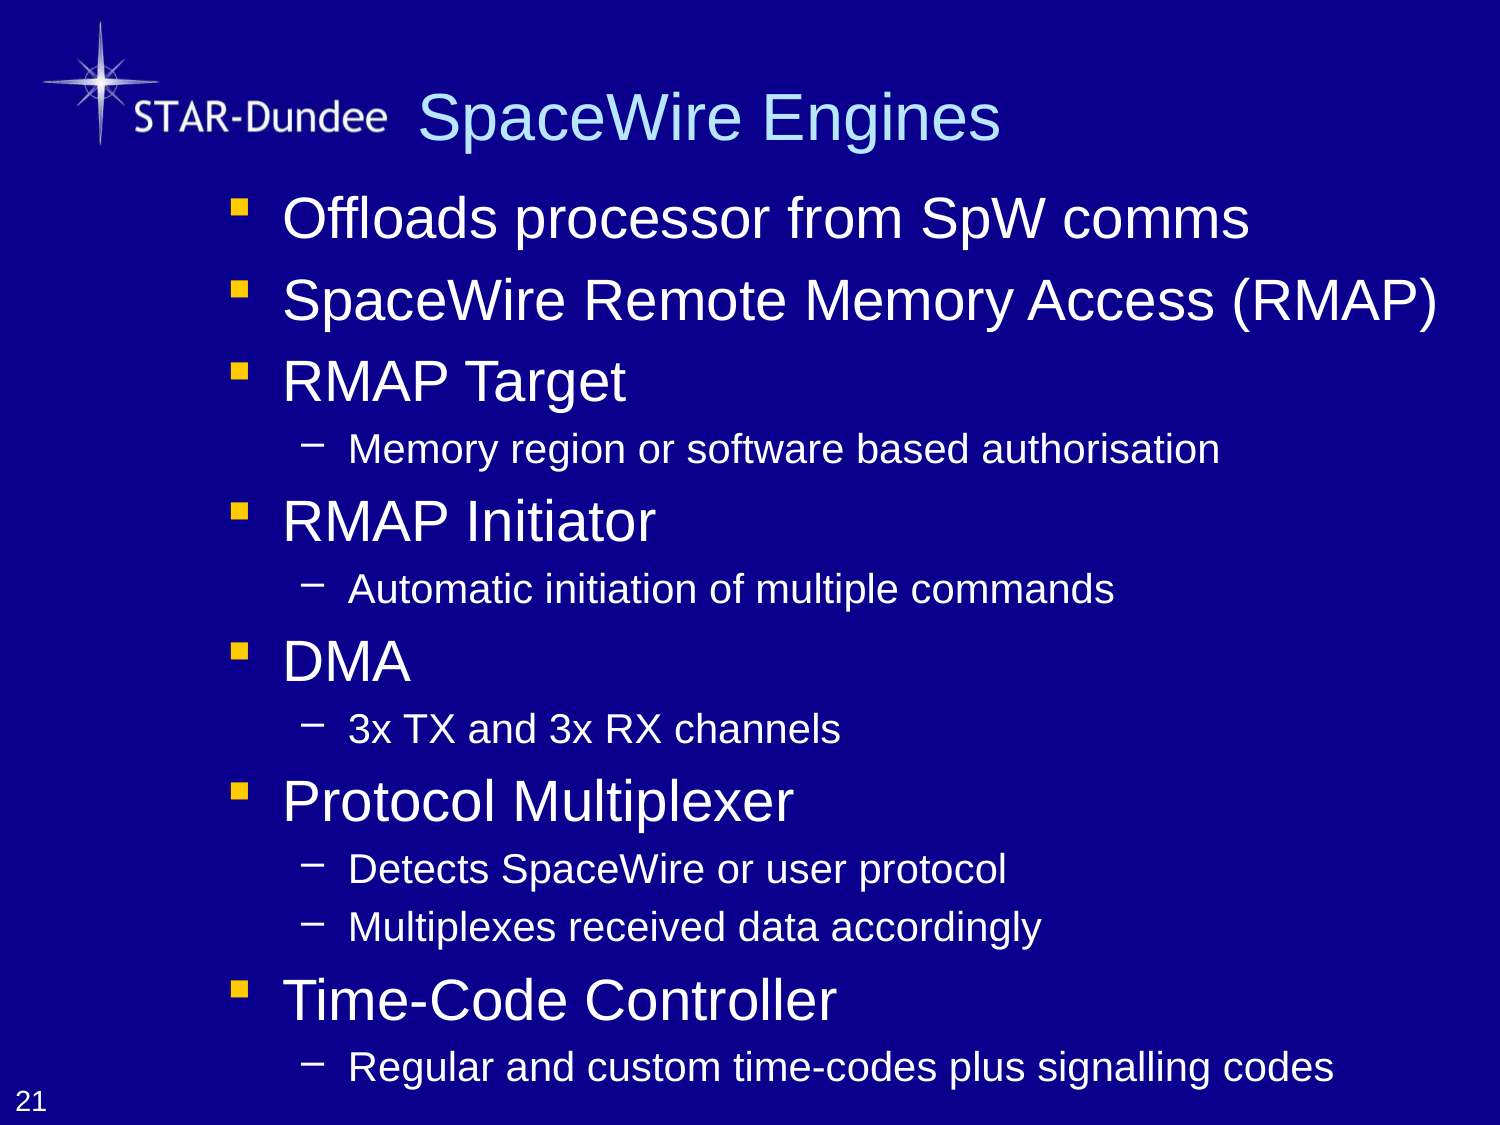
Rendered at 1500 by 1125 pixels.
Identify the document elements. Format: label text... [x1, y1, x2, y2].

picture [0, 0, 438, 179]
slide_number 21 [0, 1046, 160, 1125]
title SpaceWire Engines [402, 53, 1500, 172]
list Offloads processor from SpW comms SpaceWire Remote Memory Access (RMAP) RMAP Target Memory region or software based authorisation RMAP Initiator Automatic initiation of multiple commands DMA 3x TX and 3x RX channels Protocol Multiplexer Detects SpaceWire or user protocol Multiplexes received data accordingly Time-Code Controller Regular and custom time-codes plus signalling codes [210, 172, 1500, 1125]
